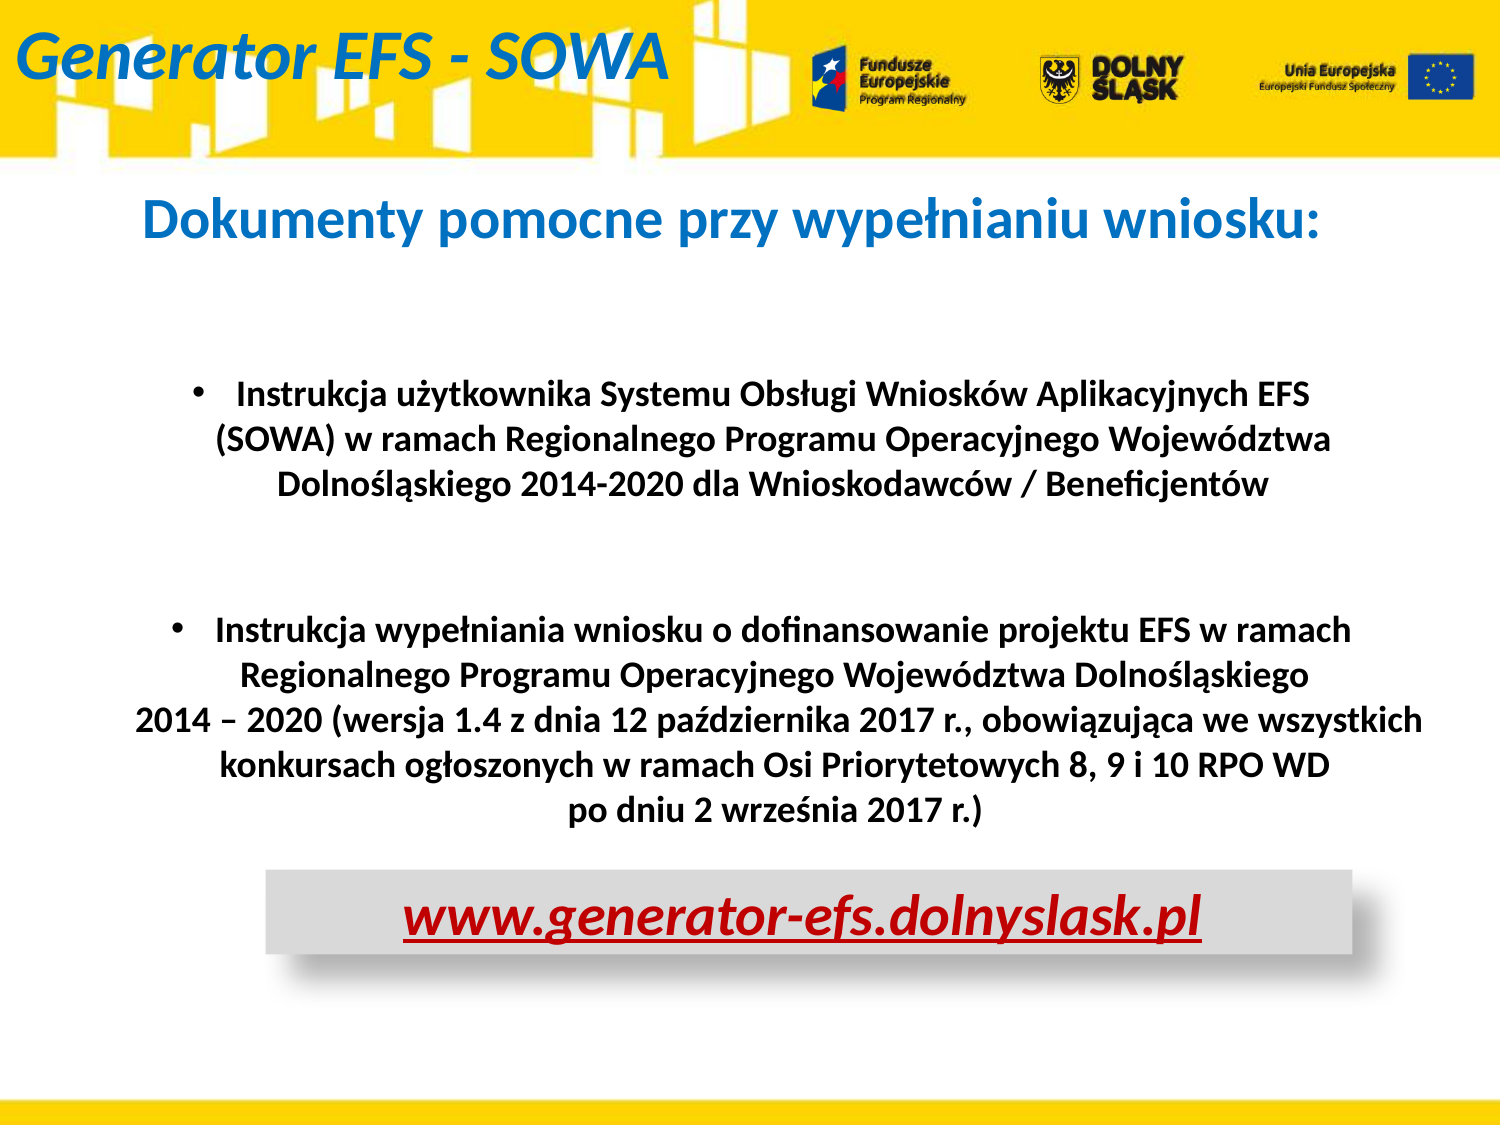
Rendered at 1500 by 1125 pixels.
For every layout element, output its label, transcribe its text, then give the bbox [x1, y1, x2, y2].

text_box Dokumenty pomocne przy wypełnianiu wniosku: [41, 172, 1424, 258]
text_box Instrukcja wypełniania wniosku o dofinansowanie projektu EFS w ramach Regionalnego Programu Operacyjnego Województwa Dolnośląskiego 2014 – 2020 (wersja 1.4 z dnia 12 października 2017 r., obowiązująca we wszystkich konkursach ogłoszonych w ramach Osi Priorytetowych 8, 9 i 10 RPO WD po dniu 2 września 2017 r.) [64, 597, 1459, 838]
title Generator EFS - SOWA [0, 0, 1351, 188]
picture [0, 0, 1500, 1125]
text_box Instrukcja użytkownika Systemu Obsługi Wniosków Aplikacyjnych EFS (SOWA) w ramach Regionalnego Programu Operacyjnego Województwa Dolnośląskiego 2014-2020 dla Wnioskodawców / Beneficjentów [135, 361, 1377, 512]
text_box www.generator-efs.dolnyslask.pl [265, 869, 1353, 955]
